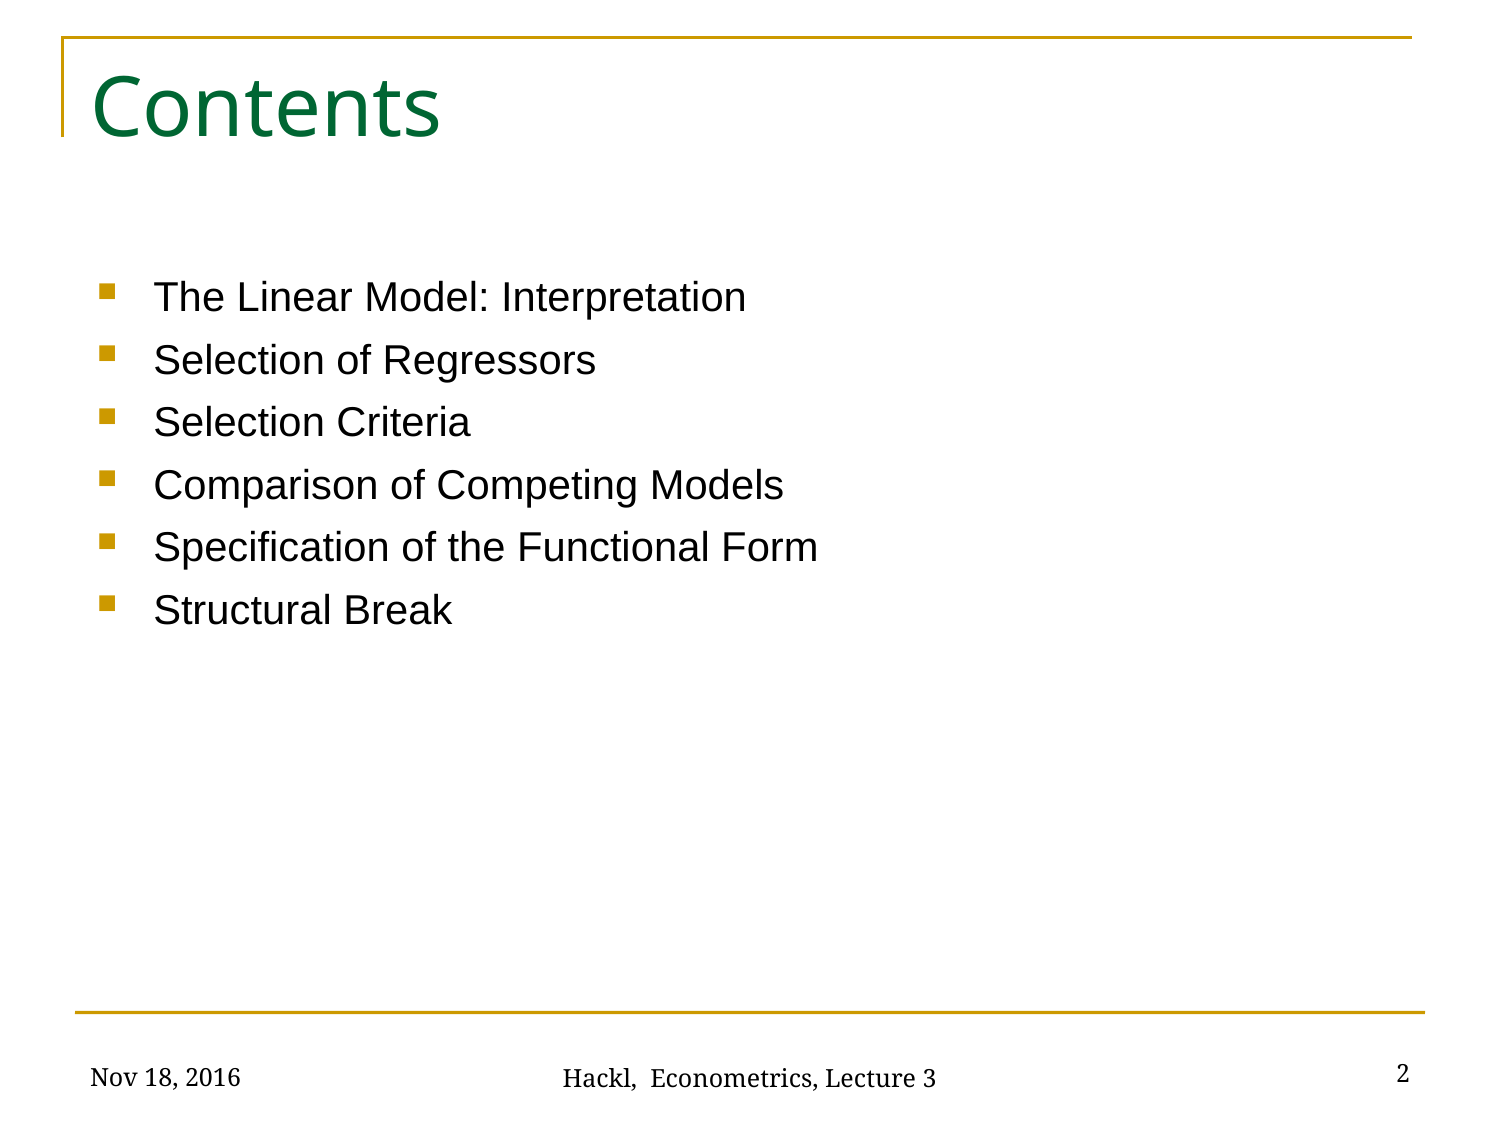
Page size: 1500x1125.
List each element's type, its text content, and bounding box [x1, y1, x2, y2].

footer Hackl, Econometrics, Lecture 3 [512, 1024, 988, 1101]
list The Linear Model: Interpretation Selection of Regressors Selection Criteria Comparison of Competing Models Specification of the Functional Form Structural Break [81, 262, 1372, 985]
text_box [194, 609, 880, 670]
title Contents [74, 45, 1426, 233]
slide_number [74, 1023, 426, 1100]
slide_number 2 [1074, 1023, 1426, 1100]
